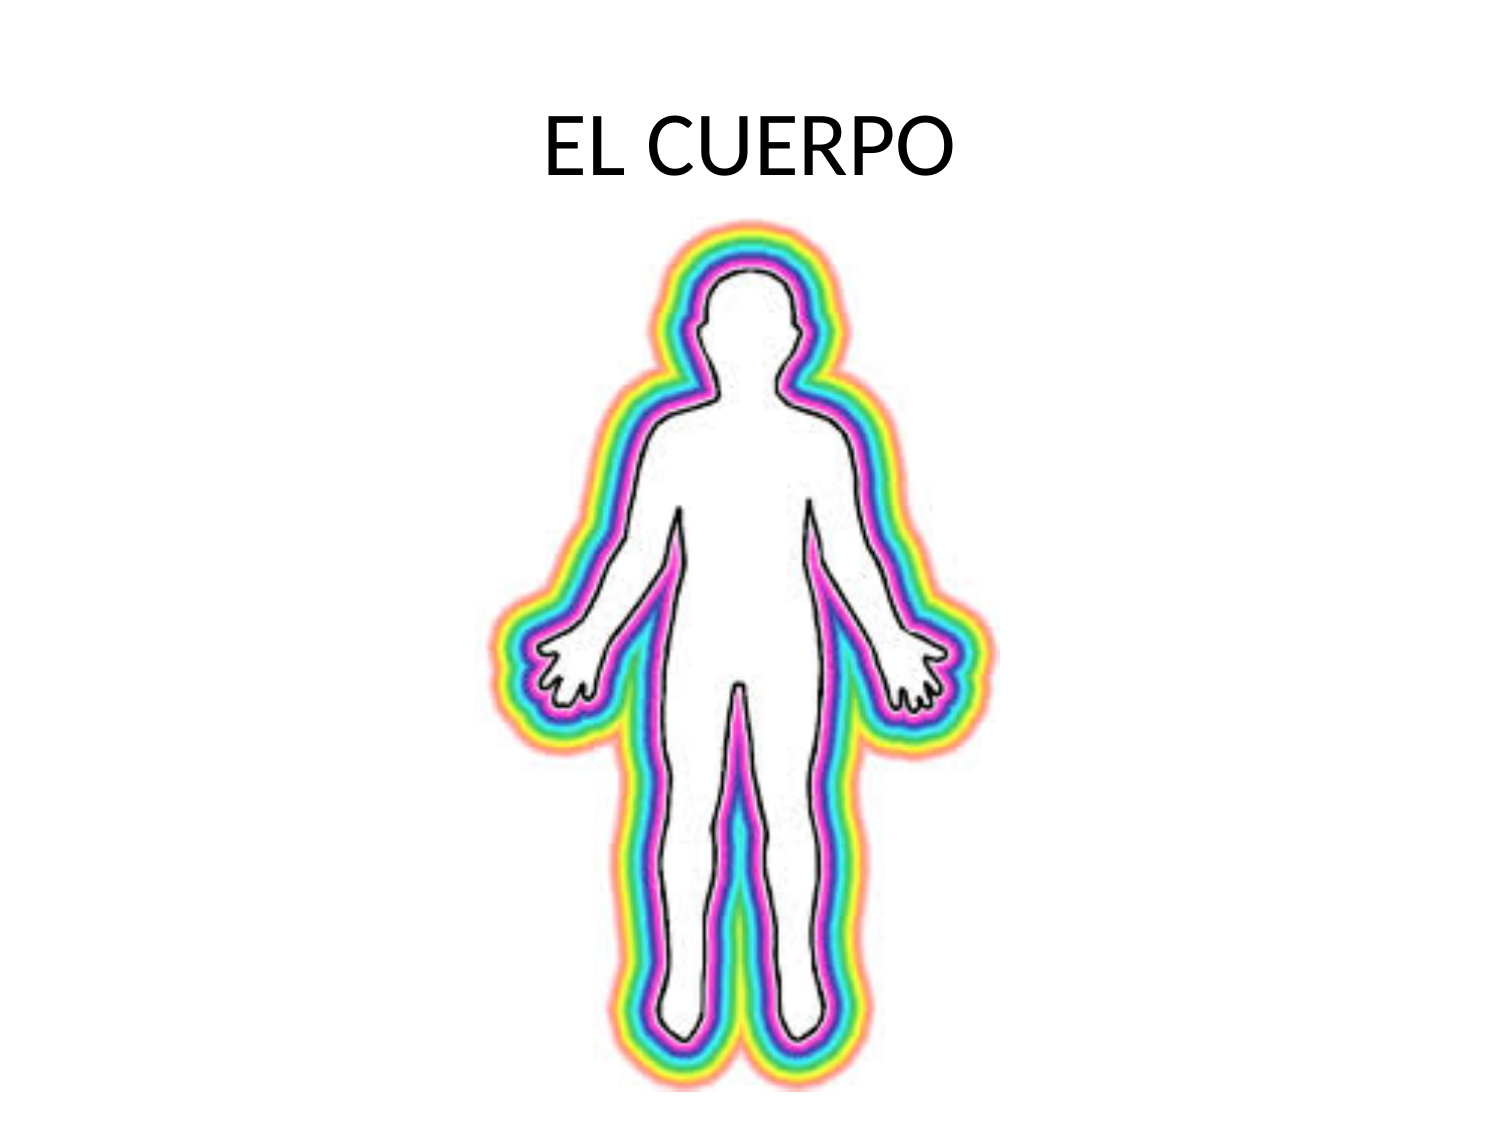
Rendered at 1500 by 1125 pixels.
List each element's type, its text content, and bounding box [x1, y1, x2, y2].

title EL CUERPO [75, 45, 1425, 233]
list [474, 216, 1001, 1093]
